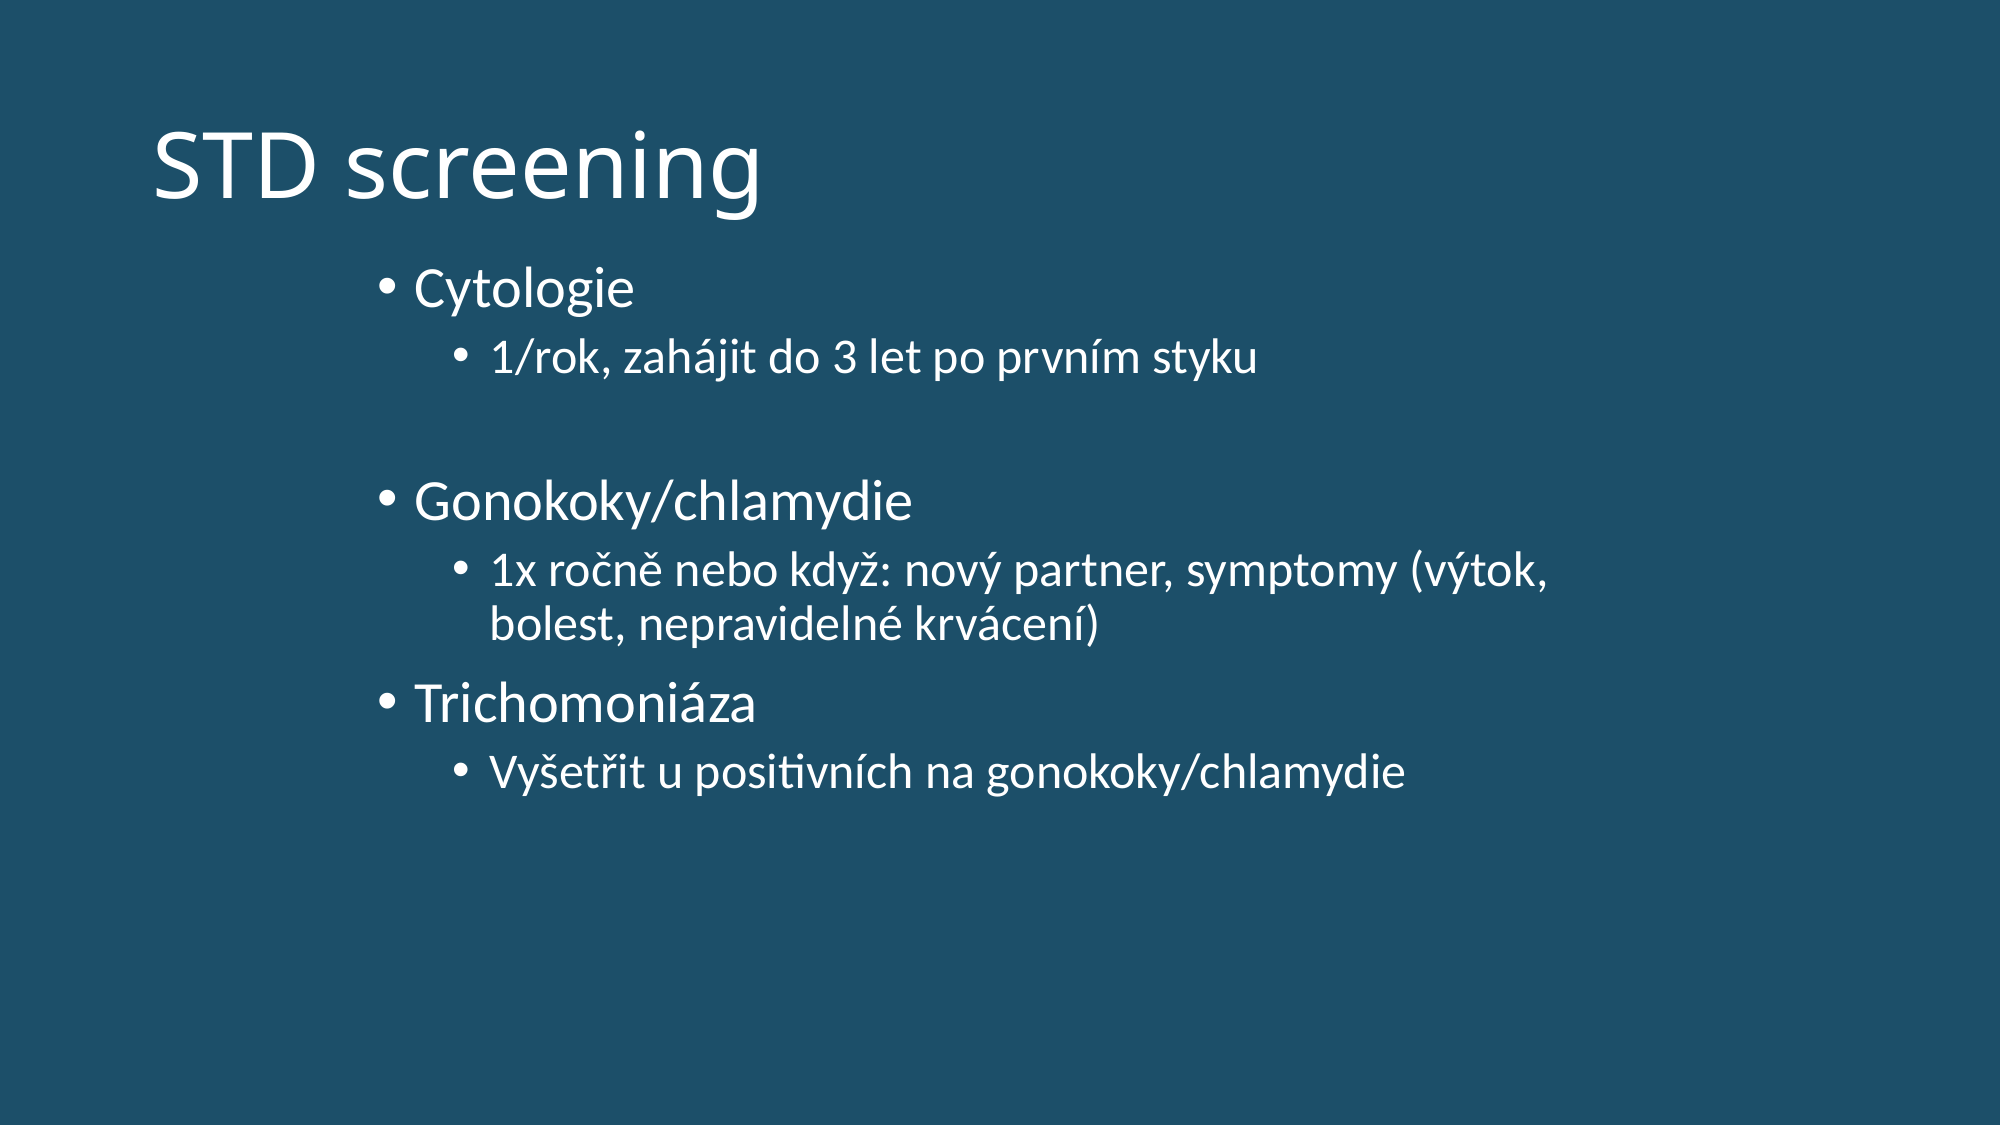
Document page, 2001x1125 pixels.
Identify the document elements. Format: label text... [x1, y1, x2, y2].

title STD screening [137, 59, 1863, 278]
list Cytologie 1/rok, zahájit do 3 let po prvním styku Gonokoky/chlamydie 1x ročně nebo když: nový partner, symptomy (výtok, bolest, nepravidelné krvácení) Trichomoniáza Vyšetřit u positivních na gonokoky/chlamydie [362, 249, 1638, 1000]
